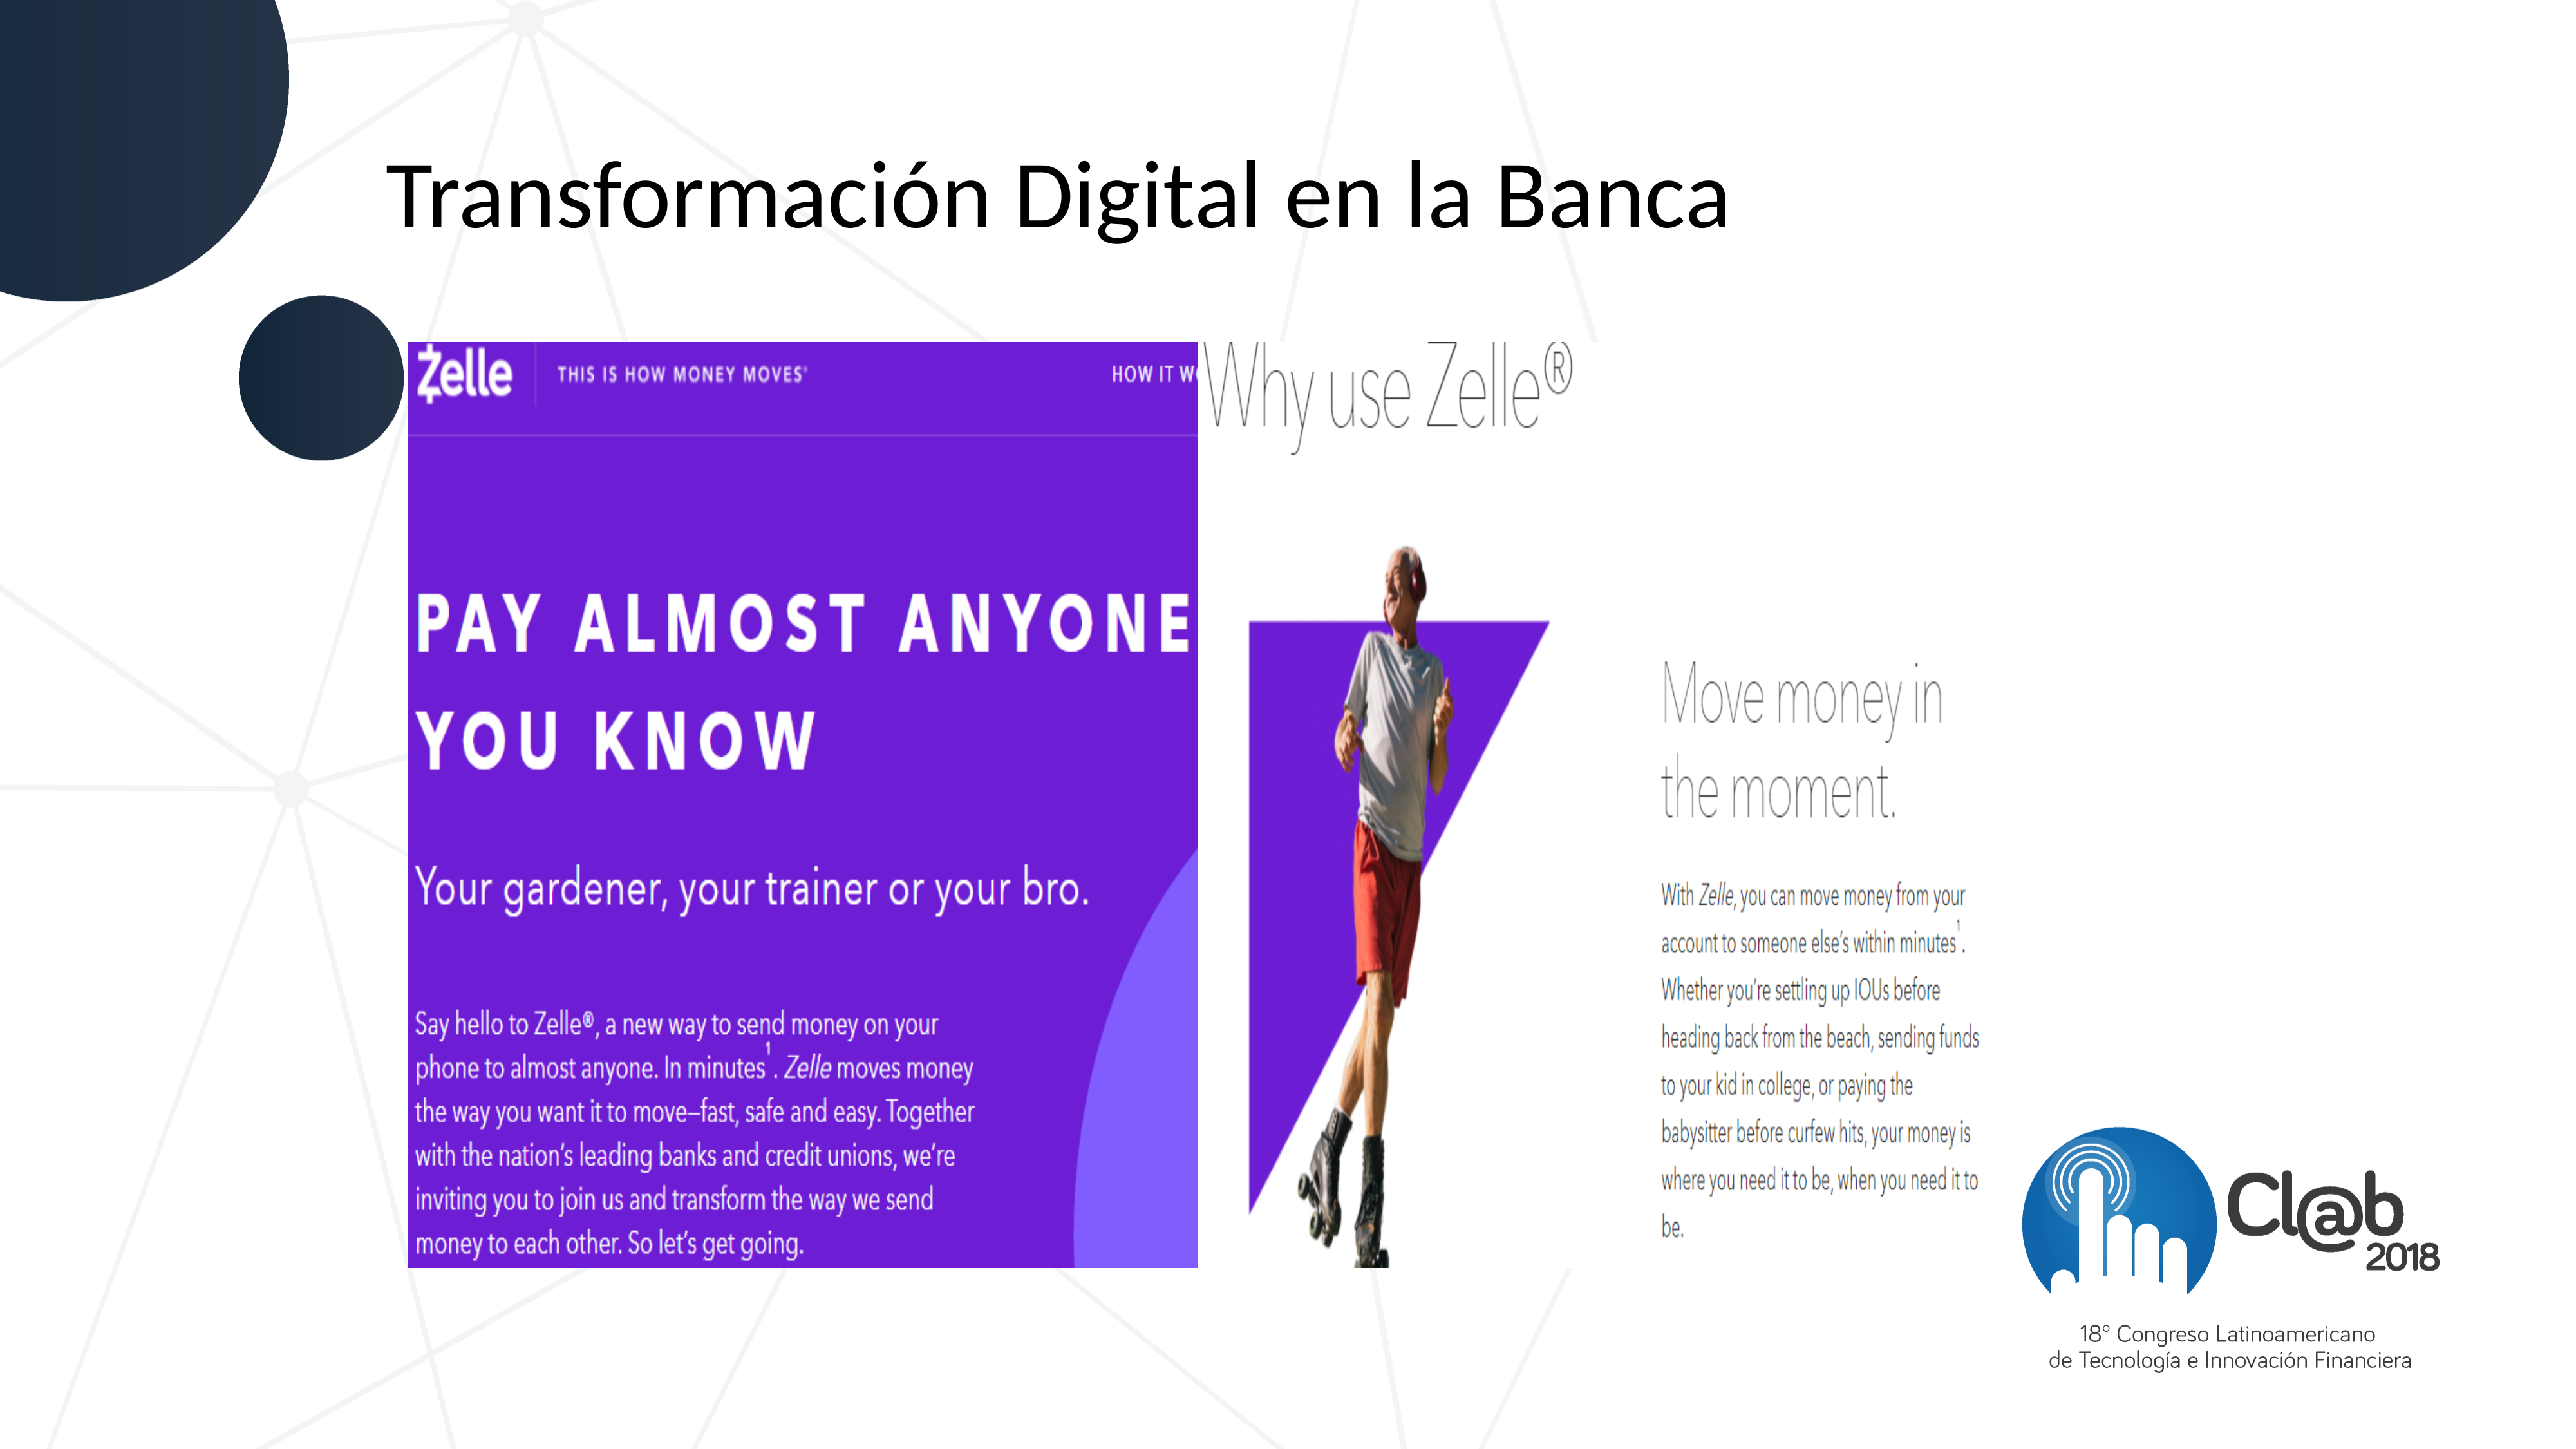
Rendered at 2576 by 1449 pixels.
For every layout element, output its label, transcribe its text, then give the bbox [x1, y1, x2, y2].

picture [0, 0, 2576, 1449]
text_box Transformación Digital en la Banca [376, 126, 2128, 252]
